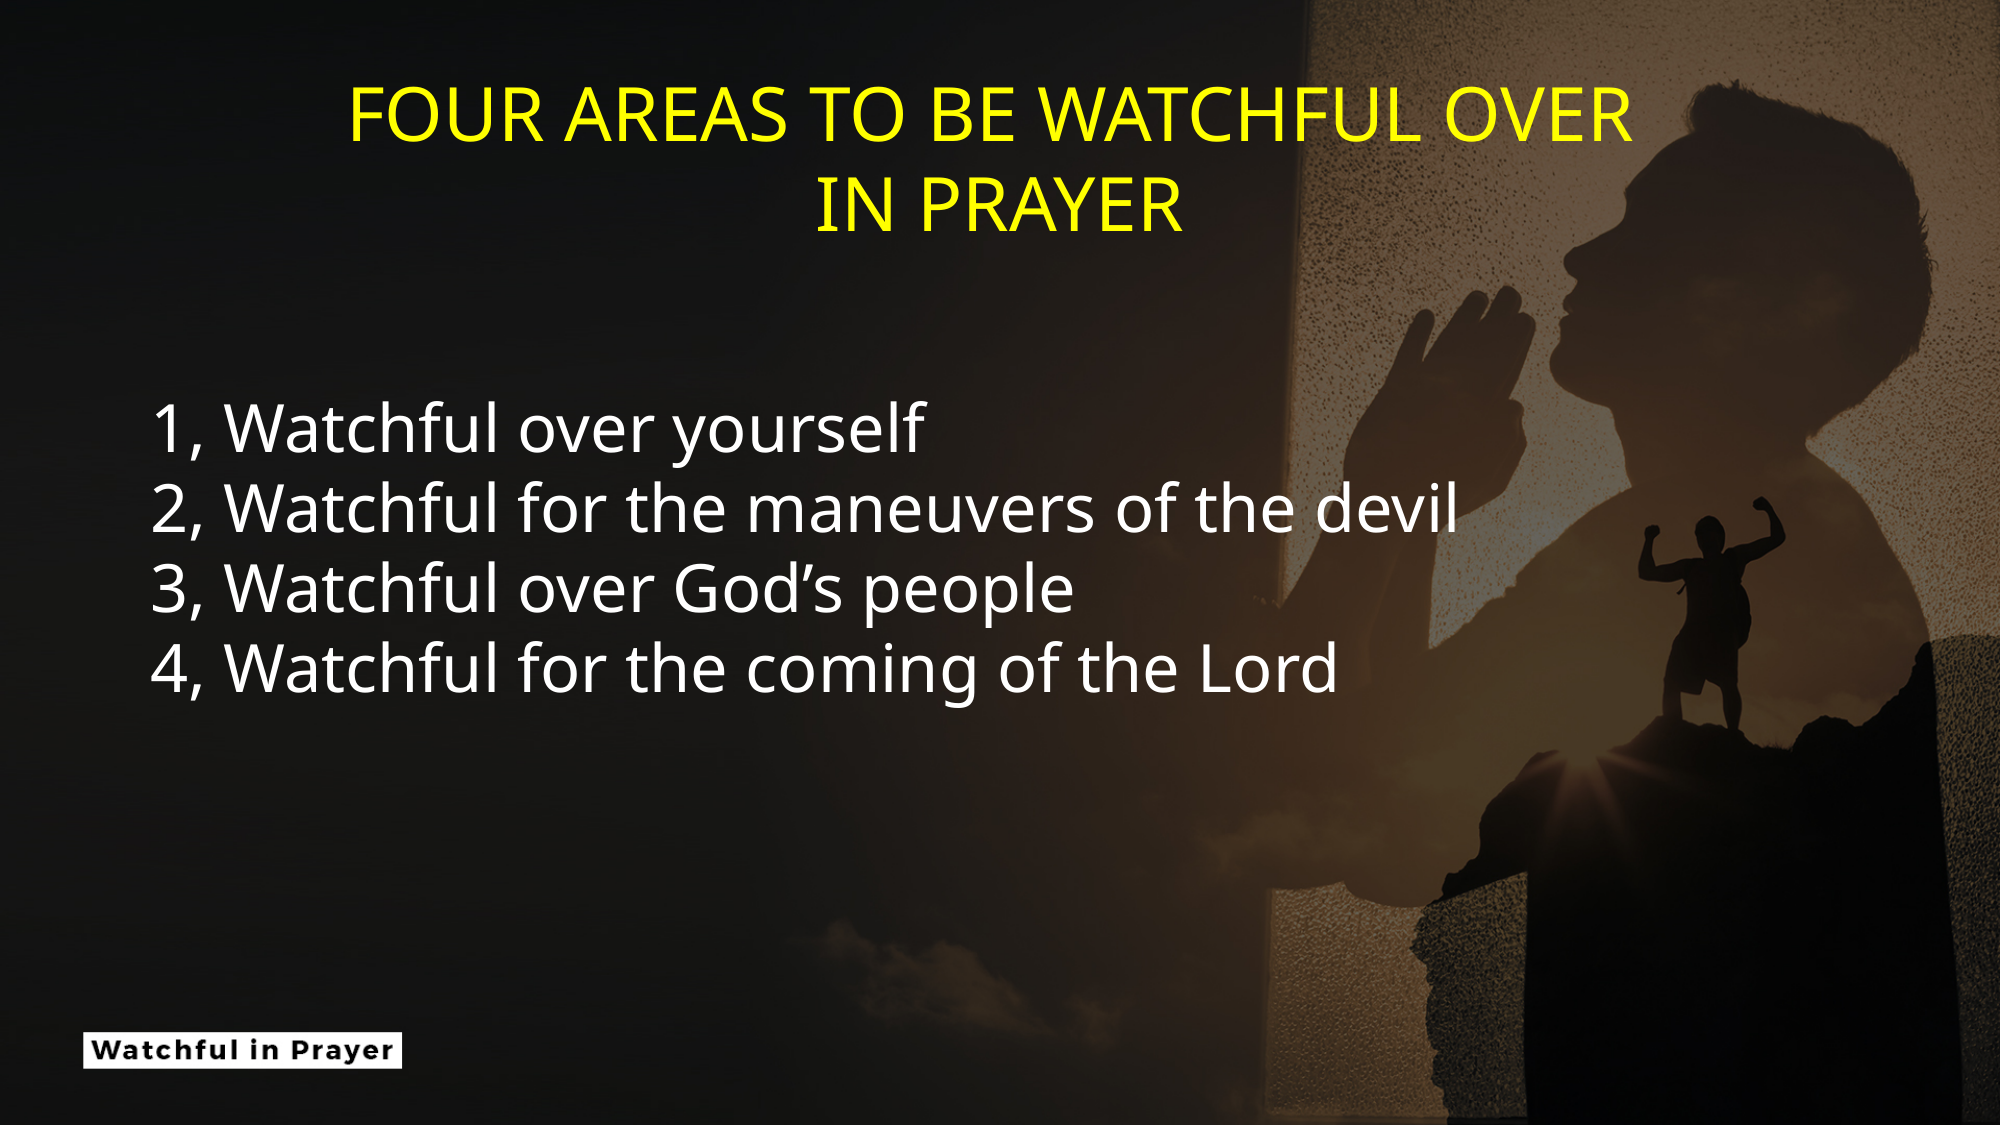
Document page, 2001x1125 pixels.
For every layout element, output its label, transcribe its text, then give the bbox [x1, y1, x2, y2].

text_box FOUR AREAS TO BE WATCHFUL OVER IN PRAYER 1, Watchful over yourself 2, Watchful for the maneuvers of the devil 3, Watchful over God’s people 4, Watchful for the coming of the Lord [135, 58, 1865, 714]
picture [0, 0, 2000, 1125]
